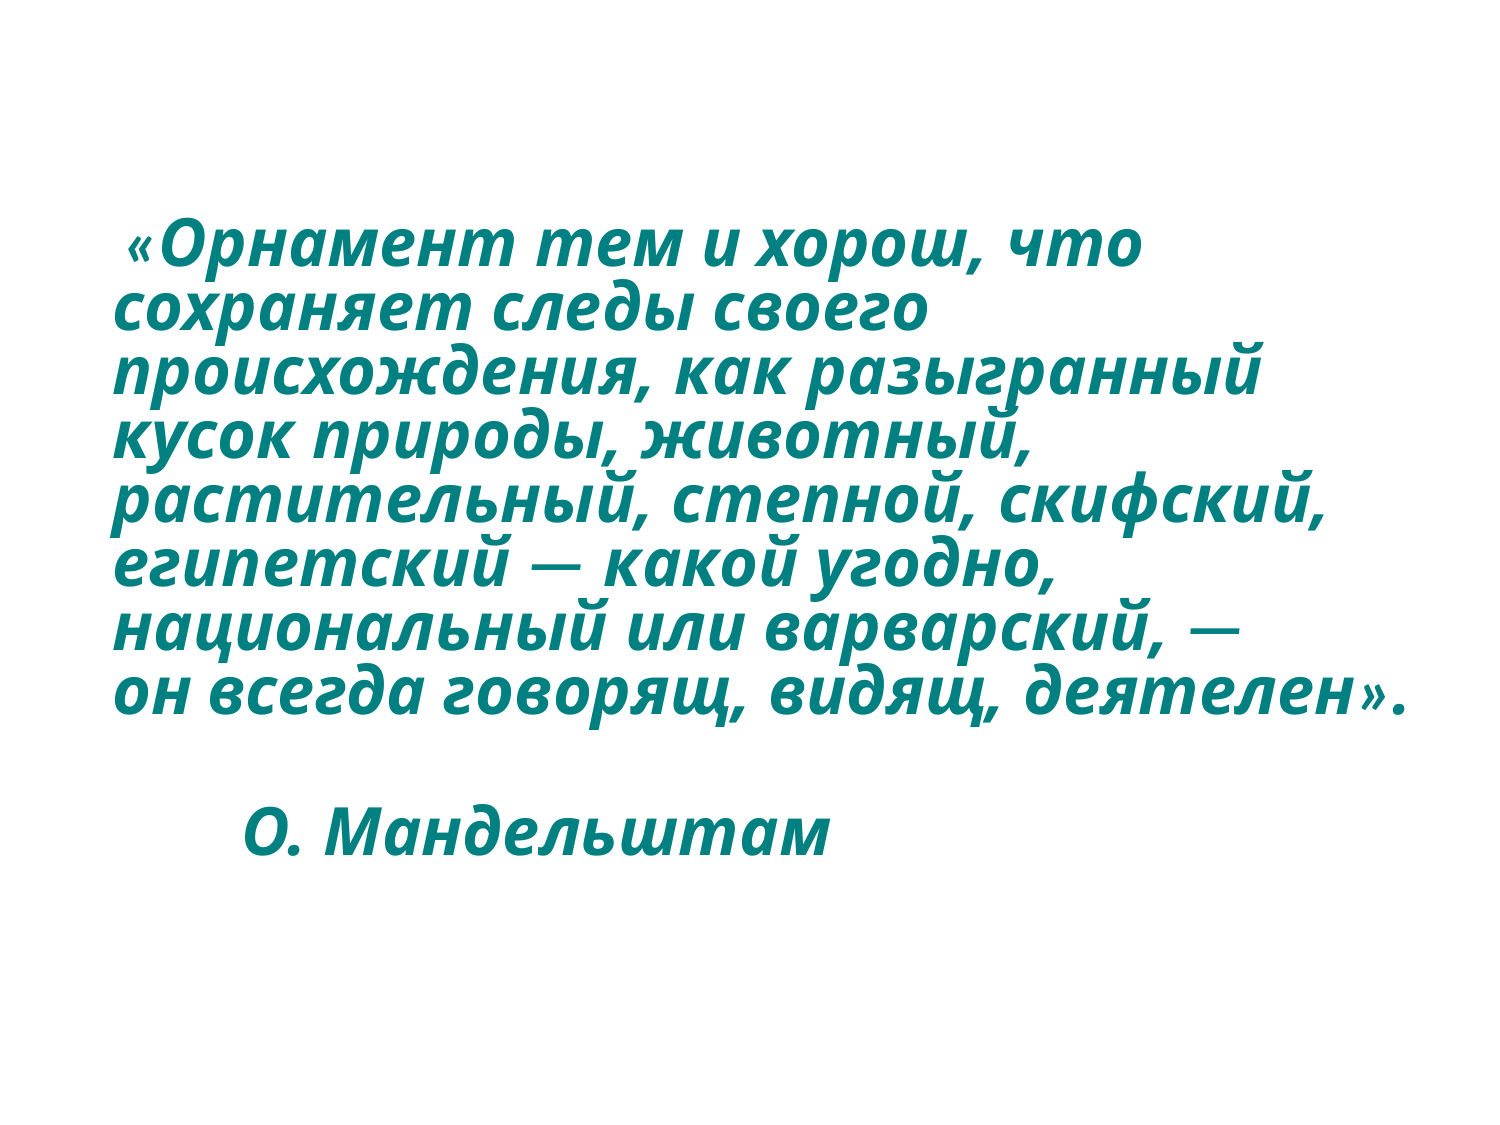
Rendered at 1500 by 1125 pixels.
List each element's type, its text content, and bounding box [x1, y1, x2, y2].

list «Орнамент тем и хорош, что сохраняет следы своего происхождения, как разыгранный кусок природы, животный, растительный, степной, скифский, египетский — какой угодно, национальный или варварский, —он всегда говорящ, видящ, деятелен». О. Мандельштам [40, 207, 1471, 951]
